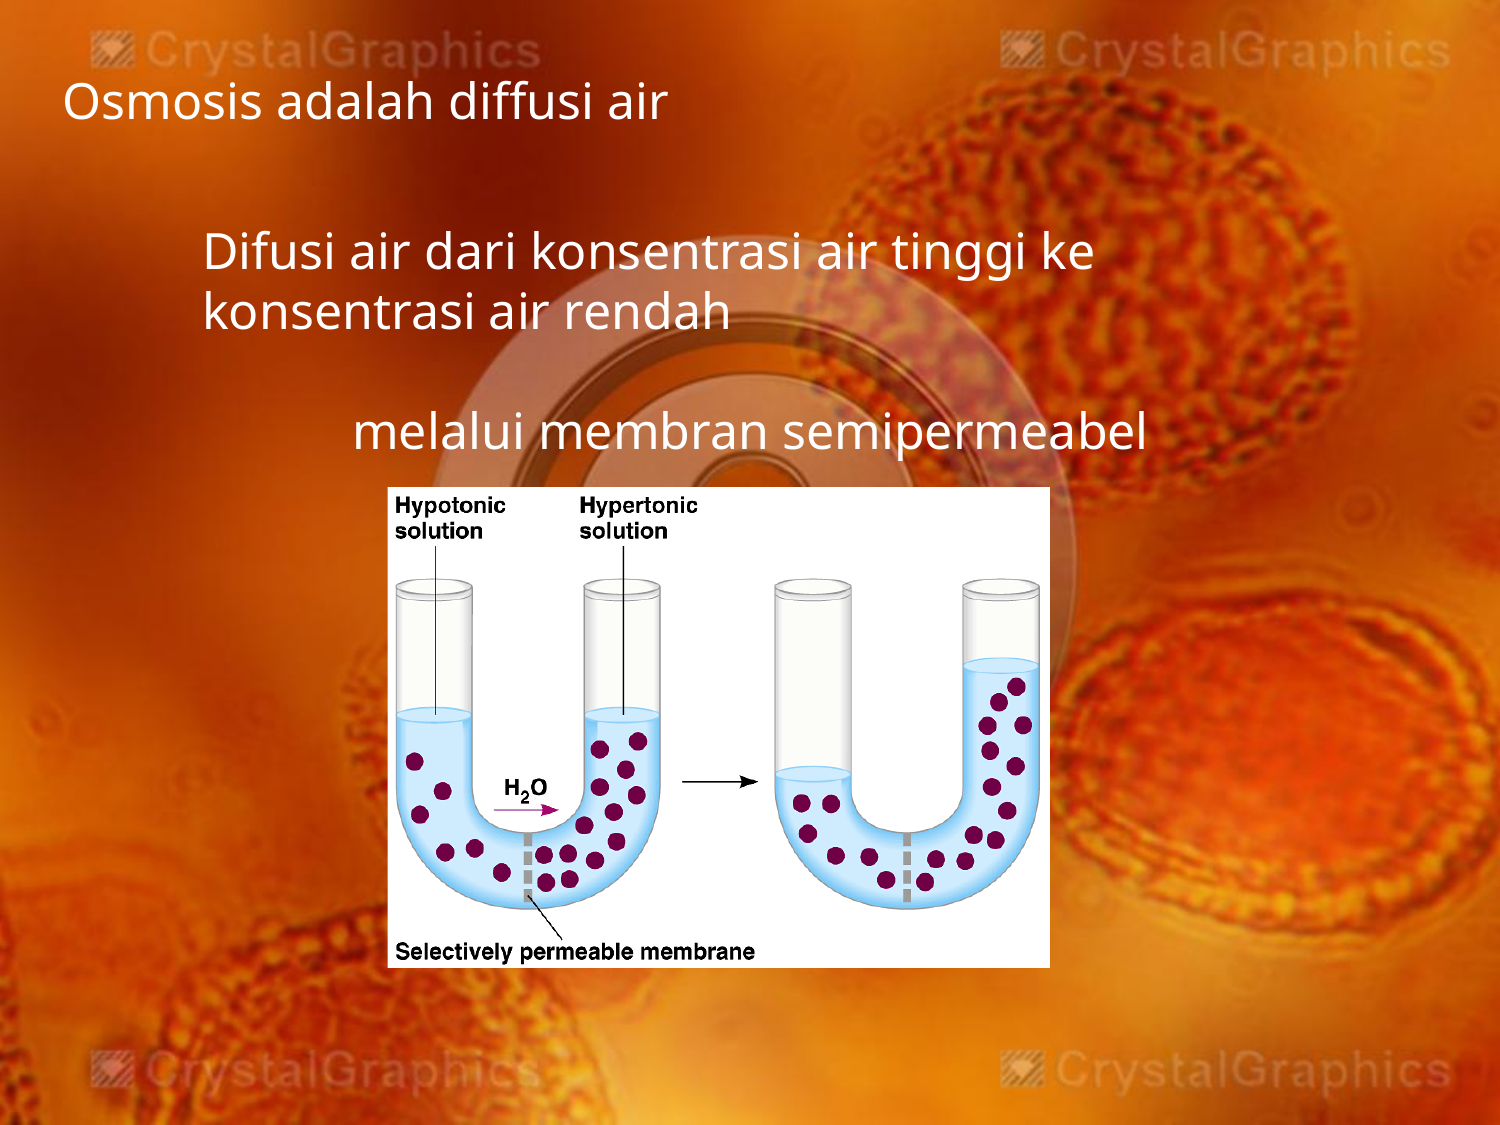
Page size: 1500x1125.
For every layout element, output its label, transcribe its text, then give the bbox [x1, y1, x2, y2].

picture [0, 0, 1500, 1125]
text_box Osmosis adalah diffusi air [48, 62, 685, 138]
text_box Difusi air dari konsentrasi air tinggi ke konsentrasi air rendah melalui membran semipermeabel [187, 212, 1288, 468]
